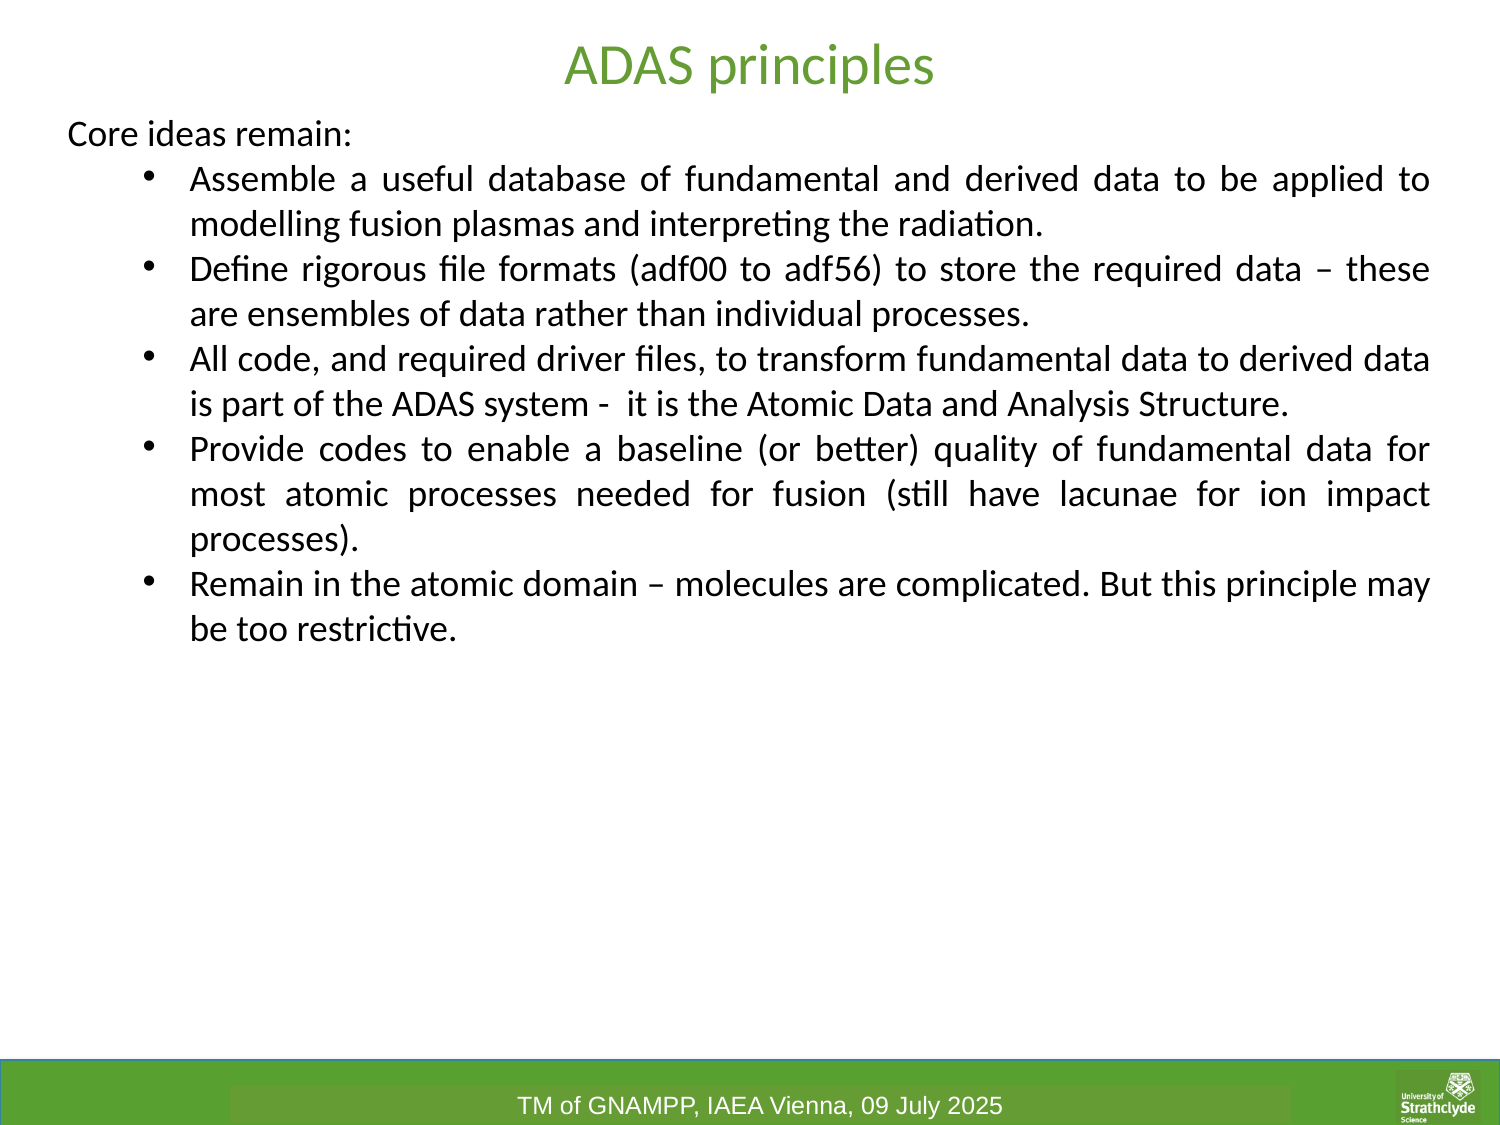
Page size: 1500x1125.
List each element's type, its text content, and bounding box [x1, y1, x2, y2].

picture [1396, 1070, 1481, 1124]
text_box TM of GNAMPP, IAEA Vienna, 09 July 2025 [229, 1085, 1292, 1124]
text_box Core ideas remain: Assemble a useful database of fundamental and derived data to be applied to modelling fusion plasmas and interpreting the radiation. Define rigorous file formats (adf00 to adf56) to store the required data – these are ensembles of data rather than individual processes. All code, and required driver files, to transform fundamental data to derived data is part of the ADAS system - it is the Atomic Data and Analysis Structure. Provide codes to enable a baseline (or better) quality of fundamental data for most atomic processes needed for fusion (still have lacunae for ion impact processes). Remain in the atomic domain – molecules are complicated. But this principle may be too restrictive. [53, 101, 1447, 746]
text_box ADAS principles [0, 1, 1500, 120]
